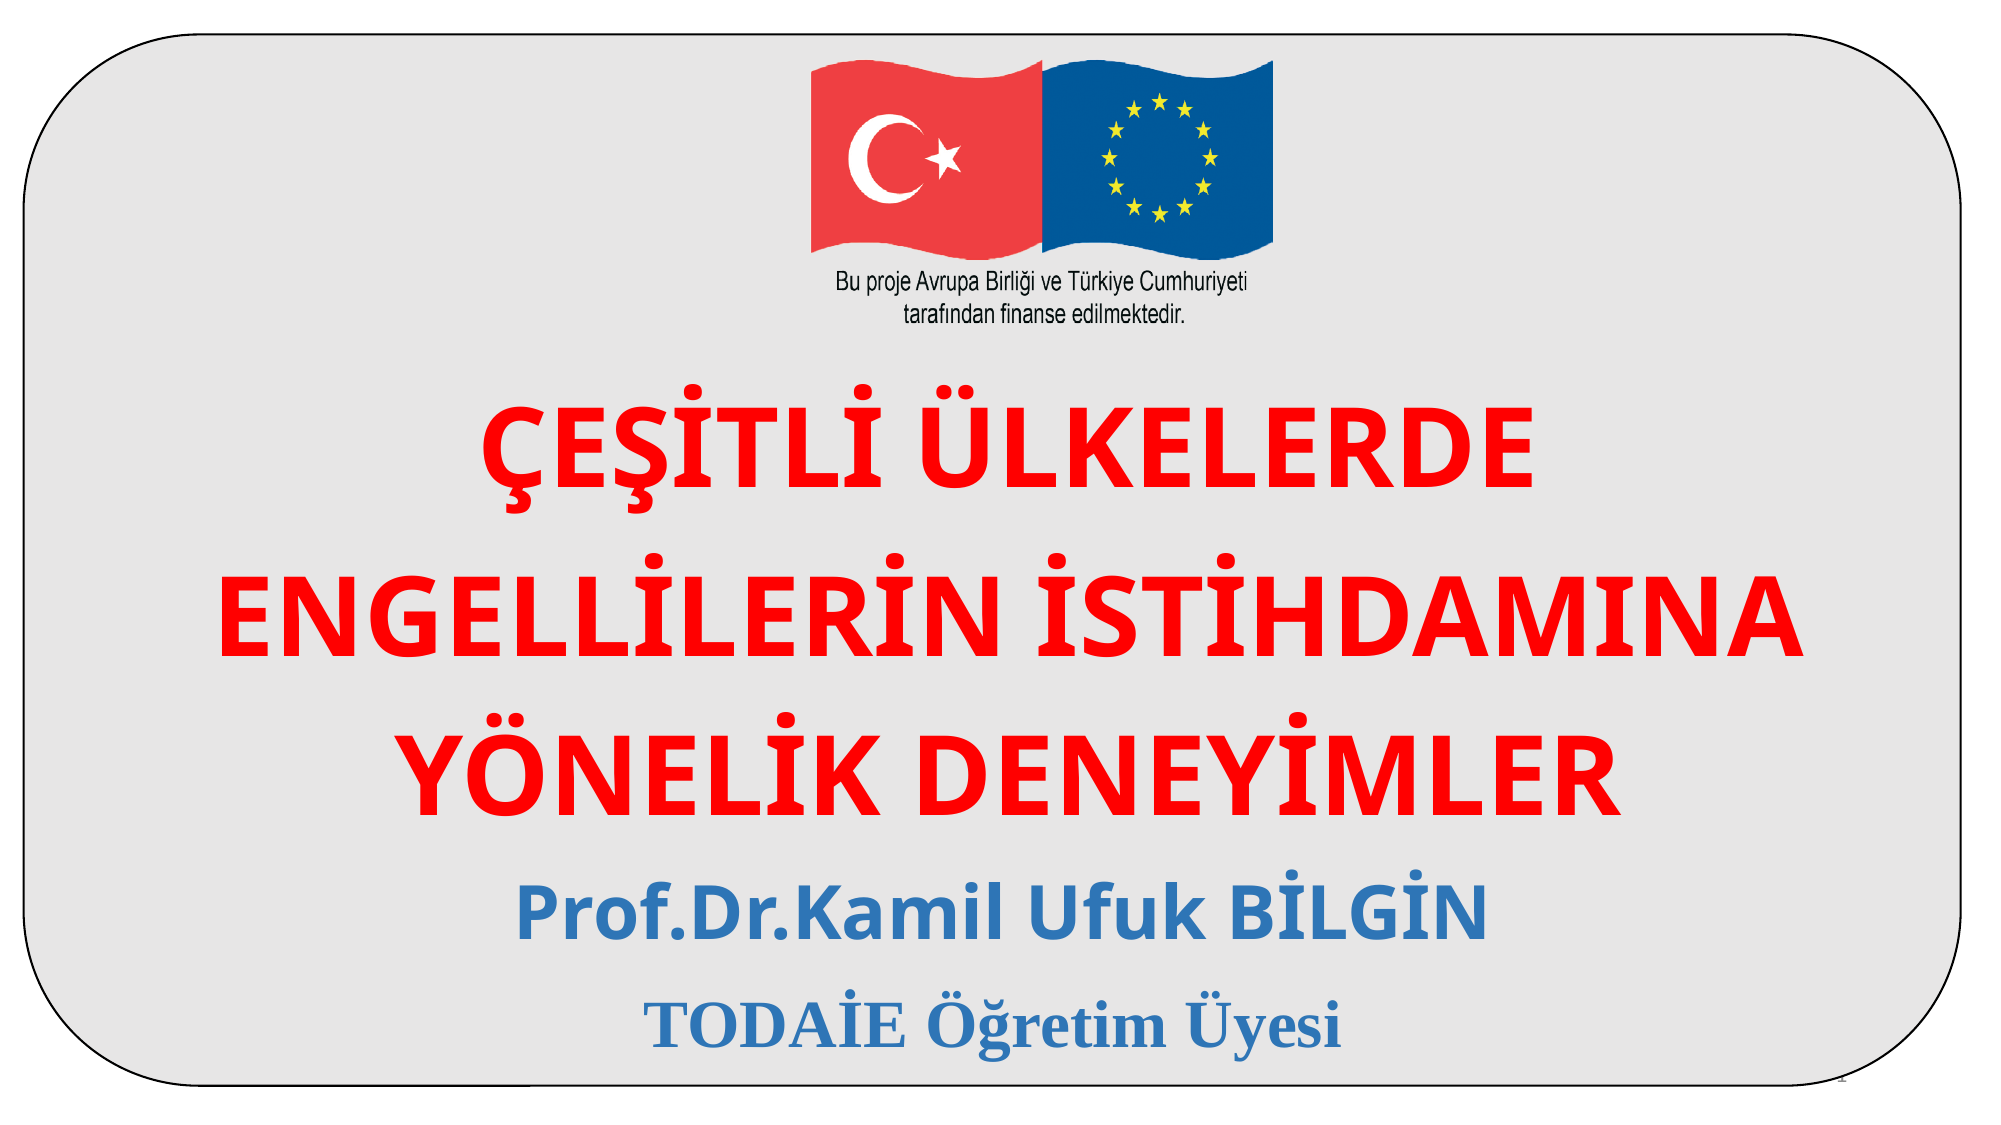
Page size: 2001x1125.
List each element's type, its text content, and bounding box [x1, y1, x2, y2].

subtitle [1870, 54, 2000, 787]
slide_number 1 [1412, 1075, 1863, 1103]
subtitle [54, 54, 114, 107]
text_box [22, 33, 1962, 1014]
text_box [135, 1075, 1849, 1087]
text_box [810, 59, 1273, 343]
text_box ÇEŞİTLİ ÜLKELERDE ENGELLİLERİN İSTİHDAMINA YÖNELİK DENEYİMLER Prof.Dr.Kamil Ufuk BİLGİN TODAİE Öğretim Üyesi [56, 342, 1961, 1075]
